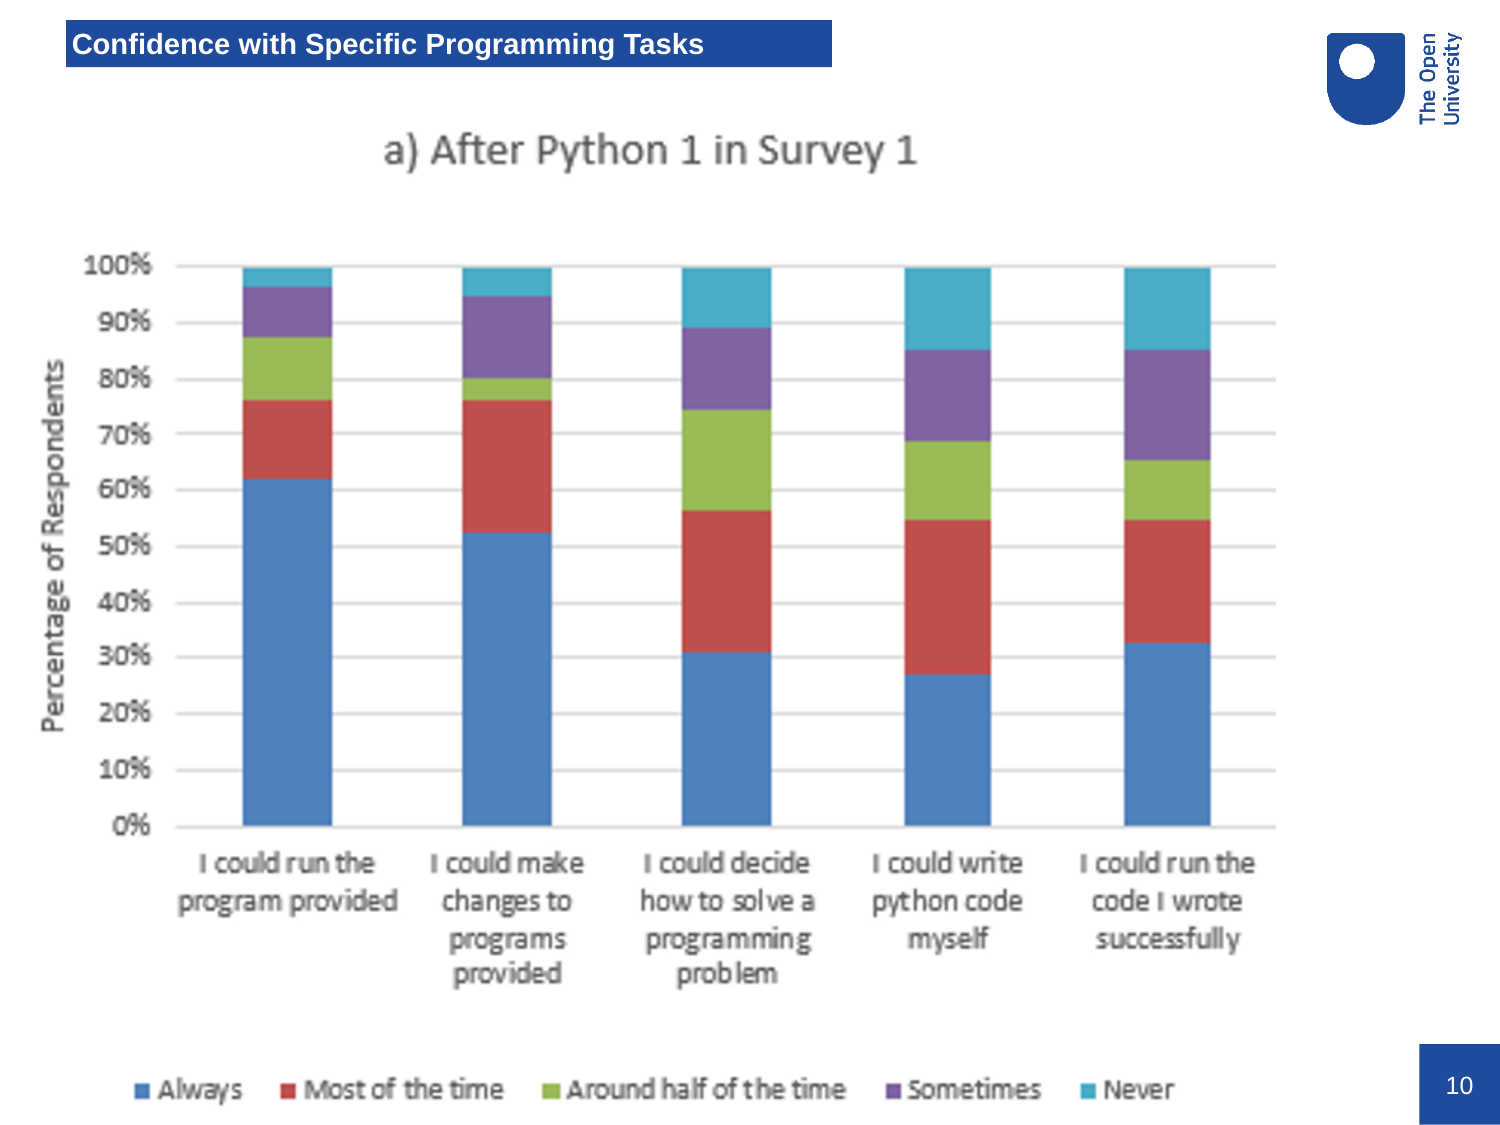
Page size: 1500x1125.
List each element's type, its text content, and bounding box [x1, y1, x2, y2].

picture [29, 107, 1276, 1039]
picture [1327, 32, 1462, 125]
picture [97, 1046, 1231, 1112]
title Confidence with Specific Programming Tasks [66, 20, 832, 68]
